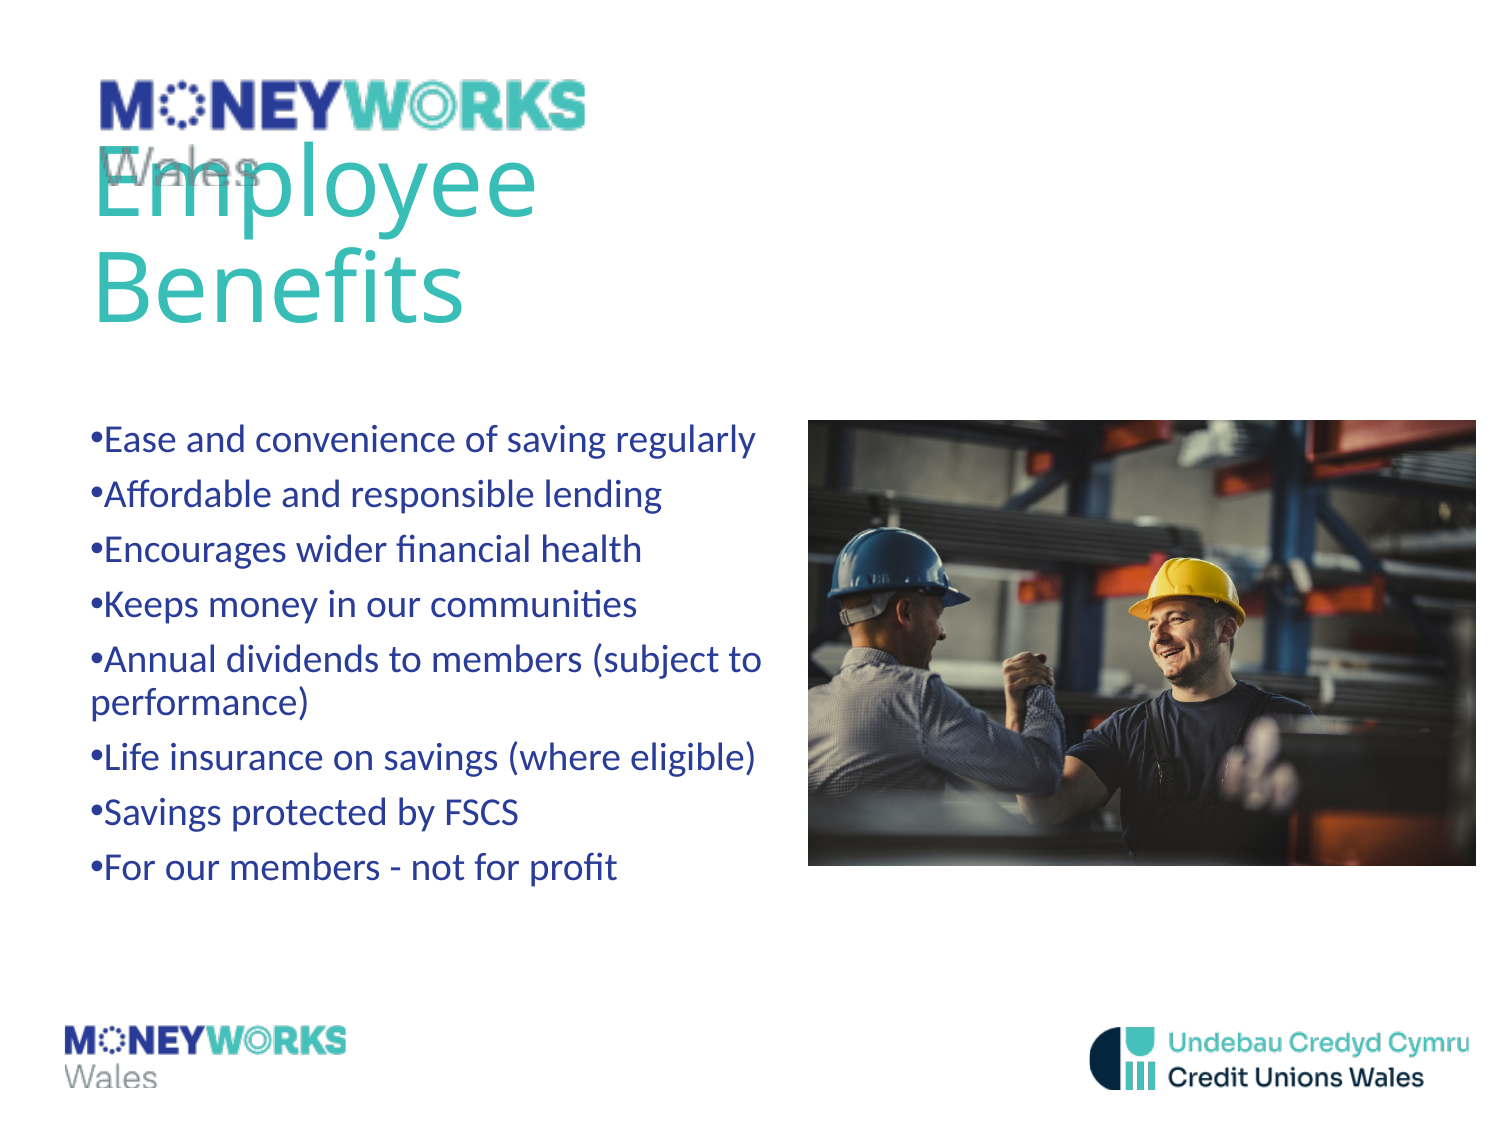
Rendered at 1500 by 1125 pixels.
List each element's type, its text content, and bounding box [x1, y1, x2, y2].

picture [808, 420, 1476, 866]
picture [1089, 1026, 1469, 1090]
text_box Employee Benefits [75, 59, 935, 352]
picture [64, 1024, 346, 1088]
text_box Ease and convenience of saving regularly Affordable and responsible lending Encourages wider financial health Keeps money in our communities Annual dividends to members (subject to performance) Life insurance on savings (where eligible) Savings protected by FSCS For our members - not for profit [75, 410, 935, 1014]
picture [100, 78, 585, 186]
